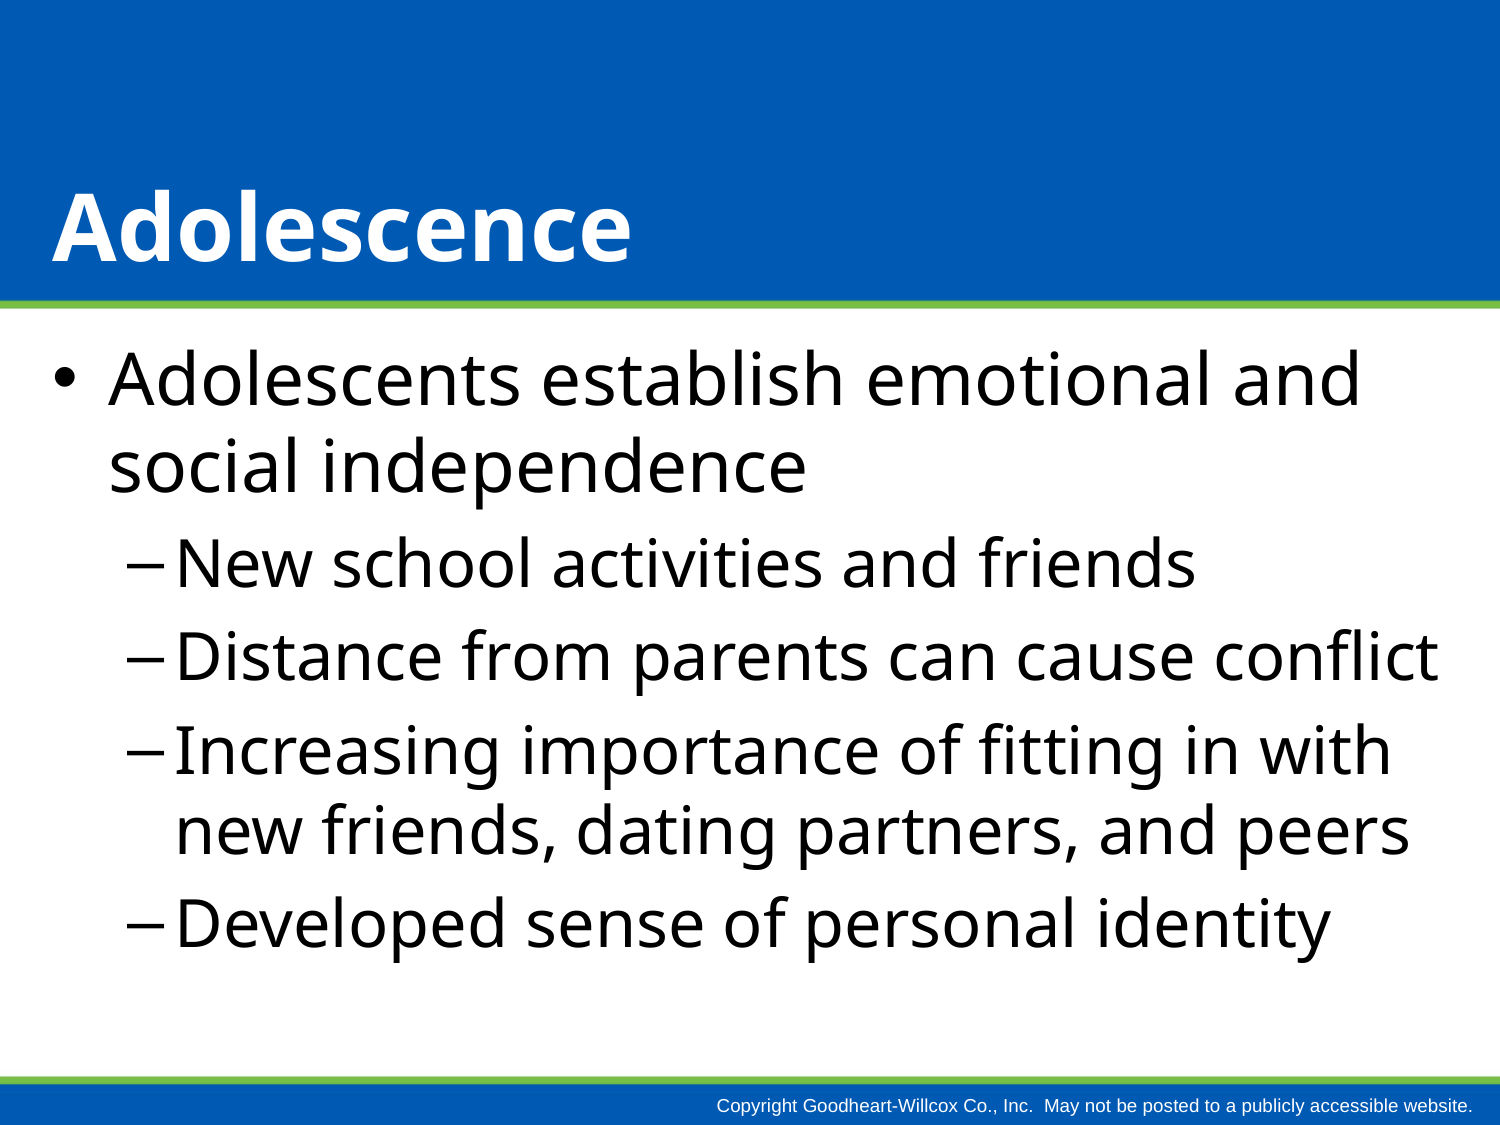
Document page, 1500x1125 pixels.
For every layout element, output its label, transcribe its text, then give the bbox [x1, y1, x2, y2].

picture [0, 0, 1500, 1125]
list Adolescents establish emotional and social independence New school activities and friends Distance from parents can cause conflict Increasing importance of fitting in with new friends, dating partners, and peers Developed sense of personal identity [37, 324, 1463, 1063]
title Adolescence [37, 39, 1463, 288]
